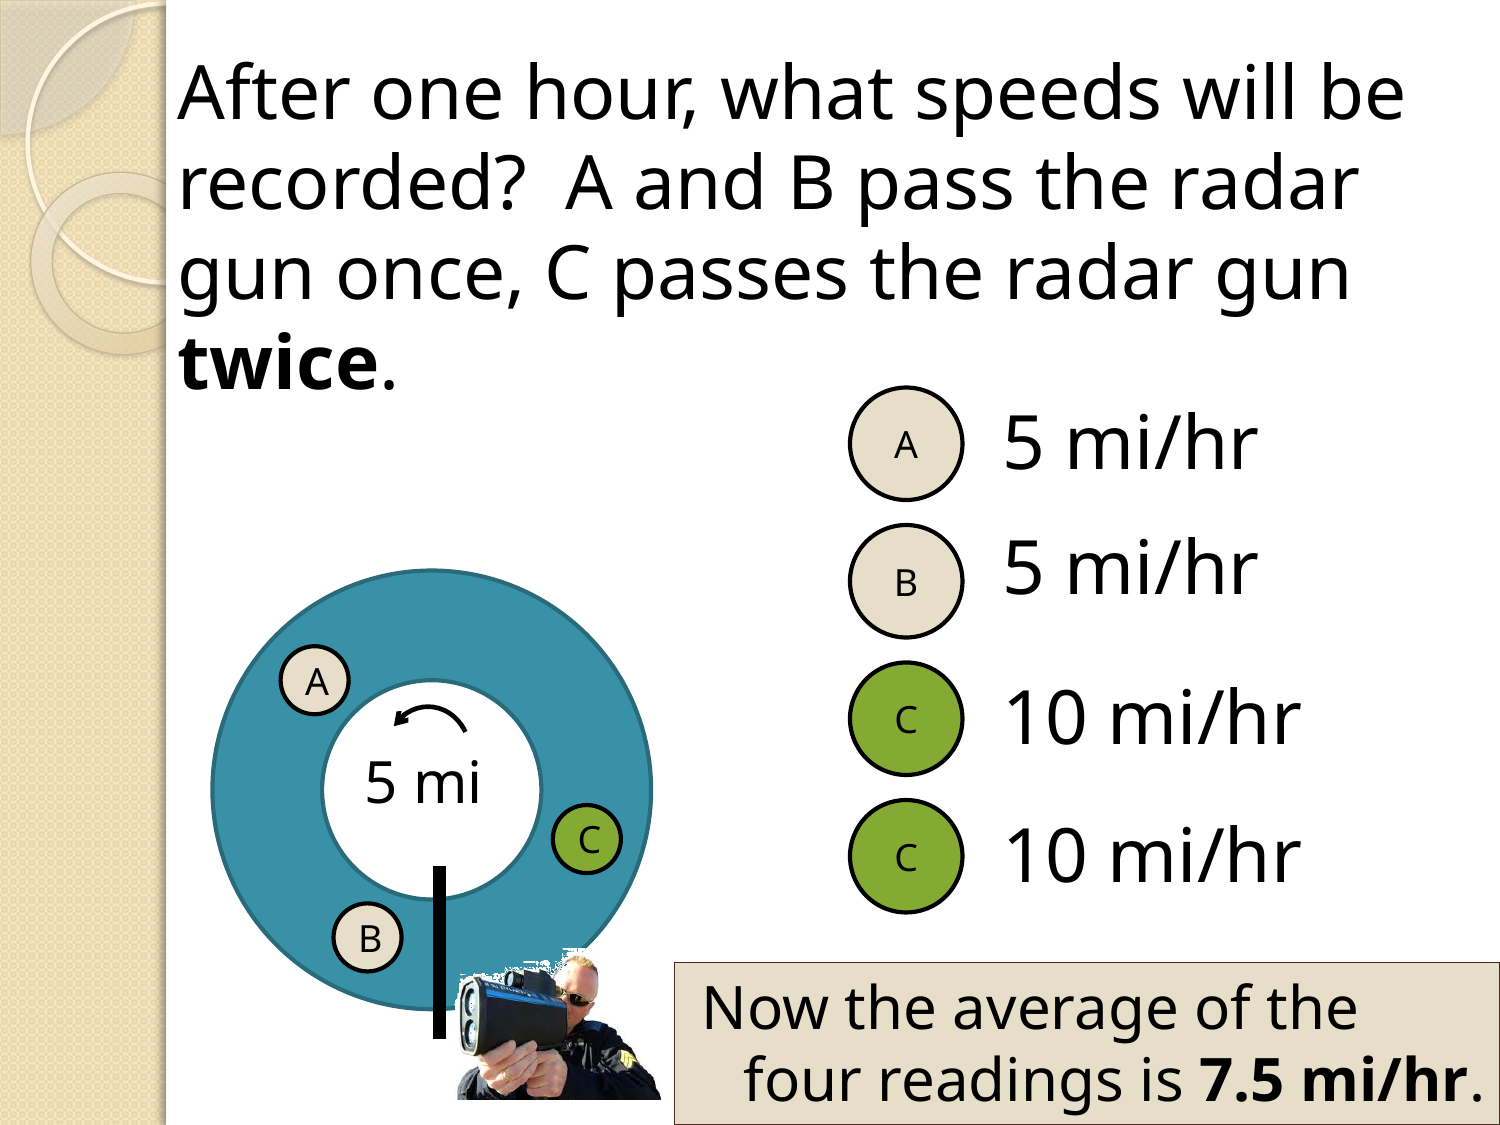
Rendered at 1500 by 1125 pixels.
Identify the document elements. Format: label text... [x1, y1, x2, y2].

text_box 5 mi/hr [987, 387, 1338, 493]
text_box A [847, 385, 965, 503]
text_box After one hour, what speeds will be recorded? A and B pass the radar gun once, C passes the radar gun twice. [162, 37, 1500, 413]
text_box Now the average of the four readings is 7.5 mi/hr. [674, 962, 1500, 1125]
text_box 10 mi/hr [987, 662, 1338, 768]
text_box C [847, 797, 965, 915]
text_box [212, 570, 663, 1101]
text_box 10 mi/hr [987, 799, 1338, 905]
text_box C [847, 660, 965, 778]
text_box 5 mi/hr [987, 512, 1338, 618]
text_box B [847, 522, 965, 640]
